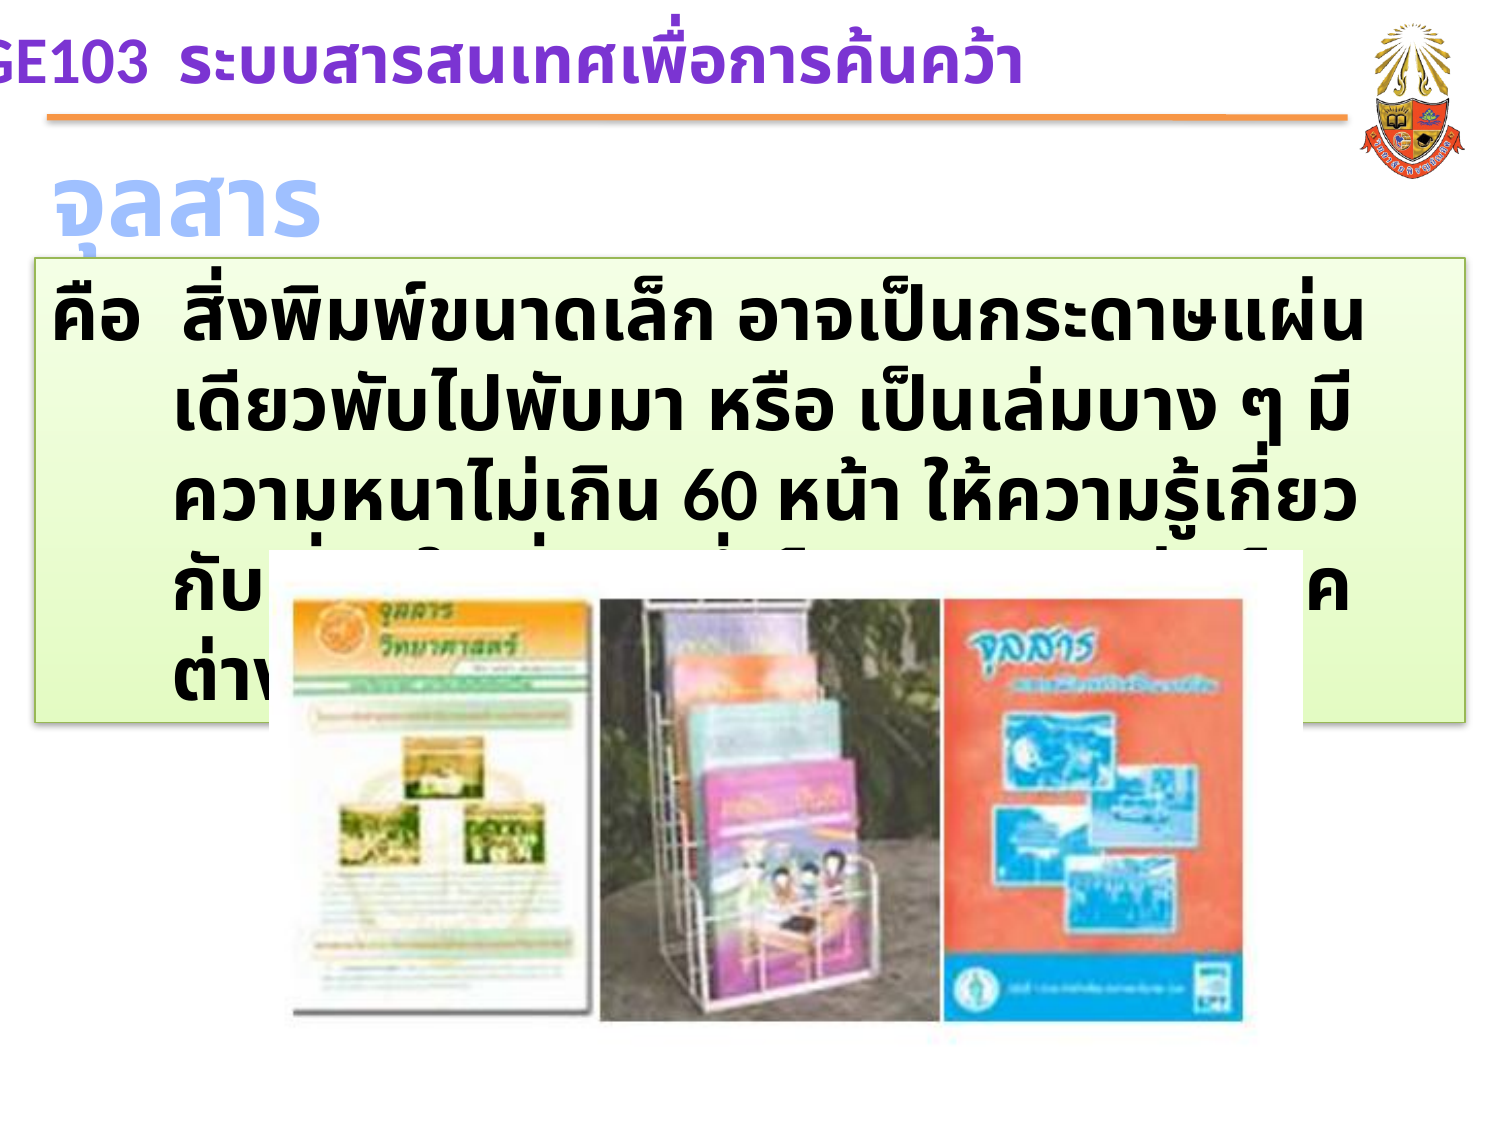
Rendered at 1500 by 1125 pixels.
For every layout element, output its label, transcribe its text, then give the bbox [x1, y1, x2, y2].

text_box จุลสาร [36, 128, 339, 255]
text_box GE103 ระบบสารสนเทศเพื่อการค้นคว้า [0, 9, 1041, 105]
picture [1359, 23, 1466, 180]
picture [269, 550, 1303, 1091]
text_box คือ สิ่งพิมพ์ขนาดเล็ก อาจเป็นกระดาษแผ่นเดียวพับไปพับมา หรือ เป็นเล่มบาง ๆ มีความหนาไม่เกิน 60 หน้า ให้ความรู้เกี่ยวกับเรื่องใดเรื่องหนึ่งโดยเฉพาะ เช่น โรคต่าง ๆ [34, 257, 1466, 723]
